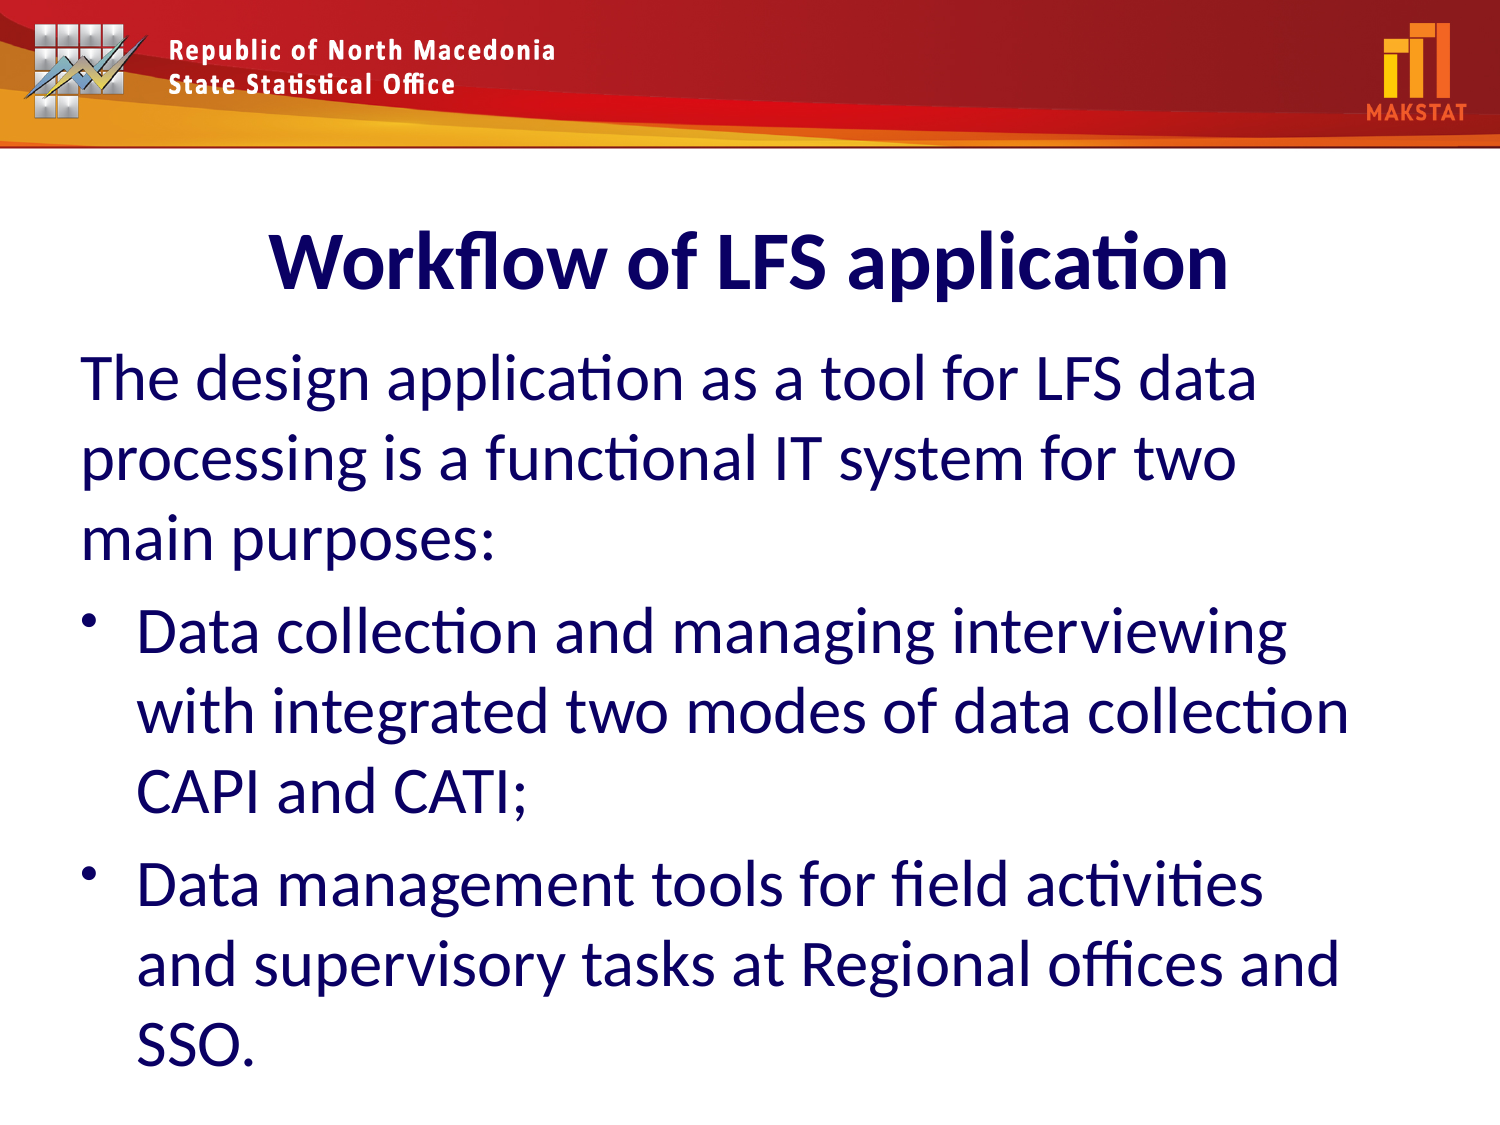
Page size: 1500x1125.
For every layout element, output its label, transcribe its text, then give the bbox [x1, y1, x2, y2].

title Workflow of LFS application [112, 162, 1388, 326]
picture [0, 0, 1500, 1125]
list The design application as a tool for LFS data processing is a functional IT system for two main purposes: Data collection and managing interviewing with integrated two modes of data collection CAPI and CATI; Data management tools for field activities and supervisory tasks at Regional offices and SSO. [64, 326, 1388, 1063]
